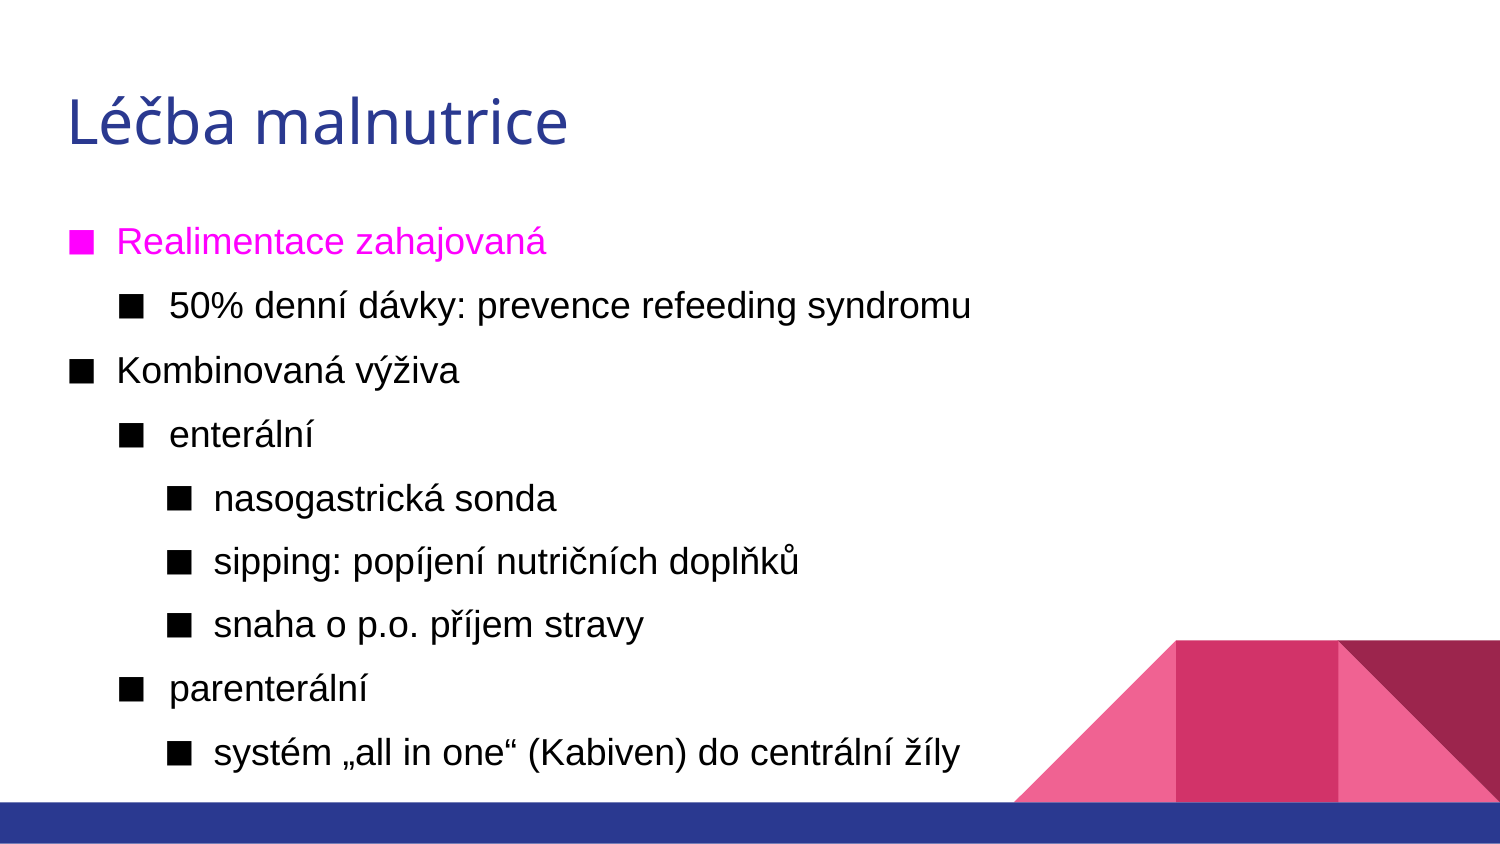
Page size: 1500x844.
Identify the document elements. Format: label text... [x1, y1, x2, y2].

title Léčba malnutrice [51, 67, 1449, 167]
list Realimentace zahajovaná 50% denní dávky: prevence refeeding syndromu Kombinovaná výživa enterální nasogastrická sonda sipping: popíjení nutričních doplňků snaha o p.o. příjem stravy parenterální systém „all in one“ (Kabiven) do centrální žíly [51, 201, 1449, 750]
